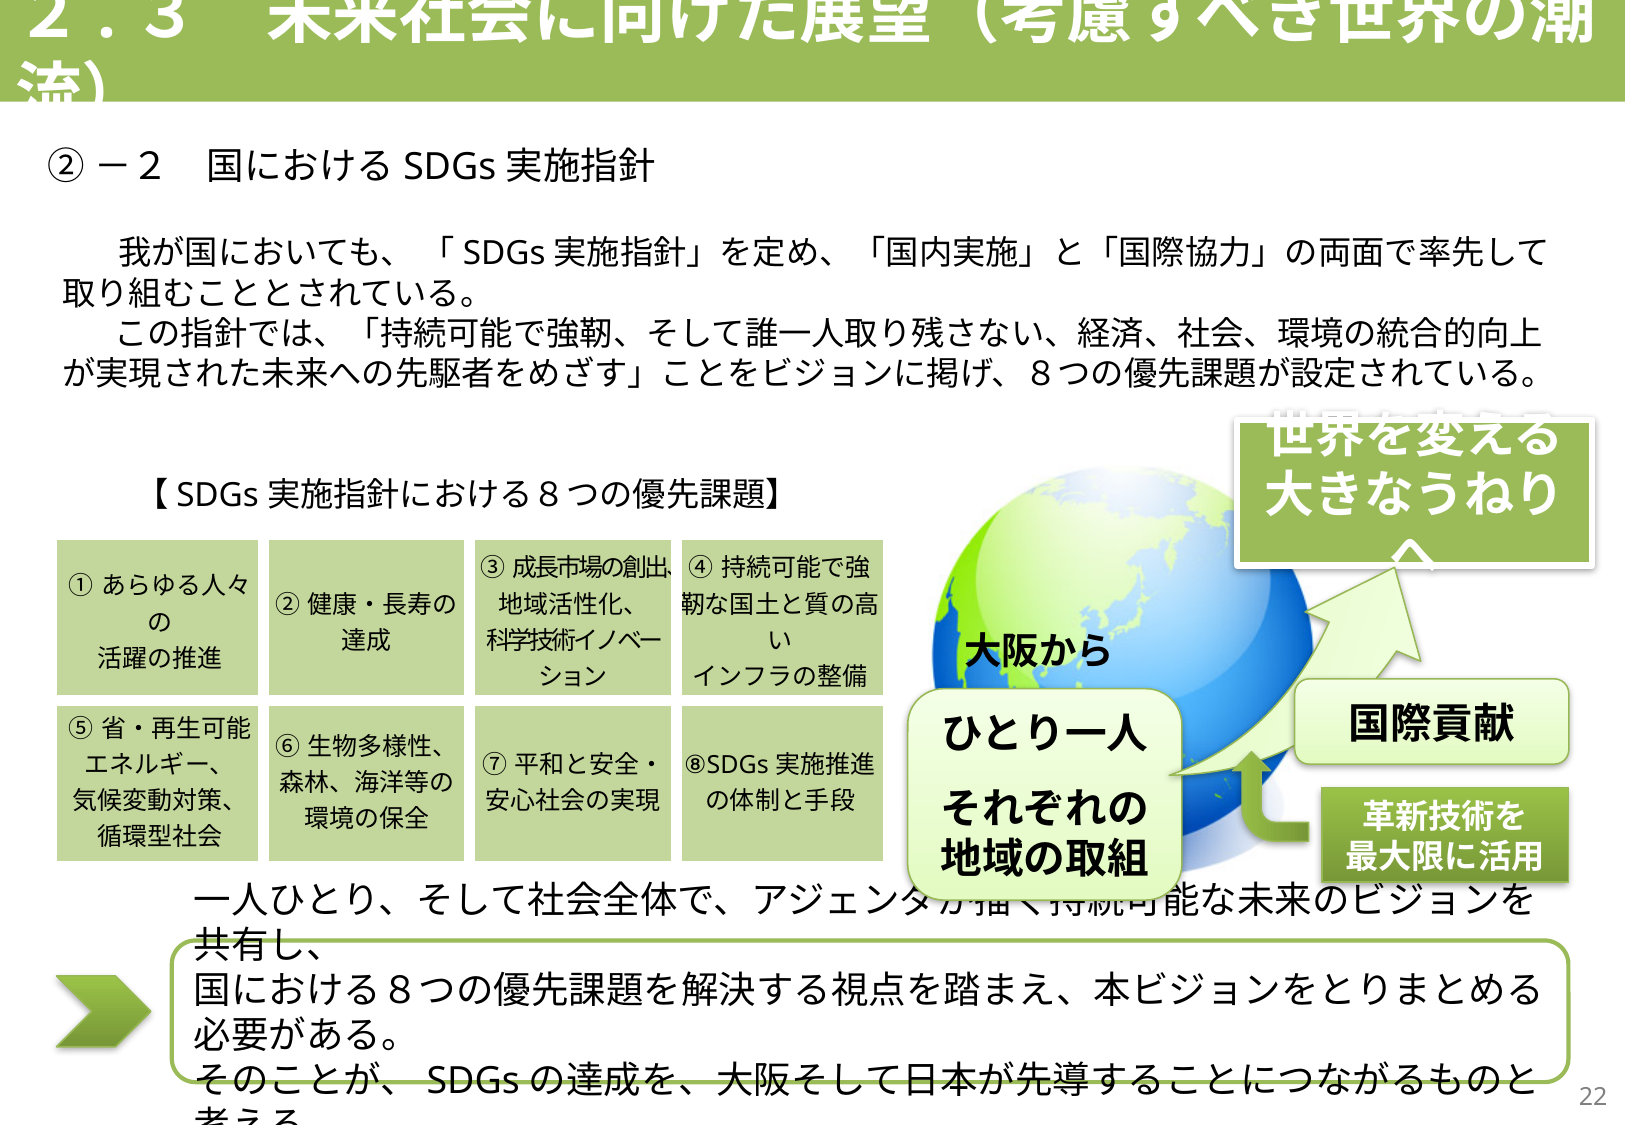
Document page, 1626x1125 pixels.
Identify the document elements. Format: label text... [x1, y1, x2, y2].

text_box 世界を変える 大きなうねりへ [1234, 417, 1595, 569]
table_cell ⑦平和と安全・ 安心社会の実現 [475, 706, 671, 861]
table_cell ⑥生物多様性、 森林、海洋等の 環境の保全 [269, 706, 464, 861]
slide_number 22 [1414, 1076, 1623, 1118]
text_box [1334, 566, 1422, 676]
table_cell ⑤省・再生可能 エネルギー、 気候変動対策、 循環型社会 [57, 706, 258, 861]
text_box 国際貢献 [1334, 678, 1570, 765]
table_header ④持続可能で強靭な国土と質の高い インフラの整備 [682, 540, 883, 695]
title ２.３ 未来社会に向けた展望（考慮すべき世界の潮流） [0, 0, 1625, 102]
table_header ②健康・長寿の 達成 [269, 540, 464, 695]
text_box ②－２ 国におけるSDGs実施指針 我が国においても、 「SDGs実施指針」を定め、「国内実施」と「国際協力」の両面で率先して取り組むこととされている。 この指針では、「持続可能で強靭、そして誰一人取り残さない、経済、社会、環境の統合的向上が実現された未来への先駆者をめざす」ことをビジョンに掲げ、８つの優先課題が設定されている。 [33, 135, 1581, 400]
table_header ③成長市場の創出、 地域活性化、 科学技術イノベーション [475, 540, 671, 695]
picture [917, 465, 1329, 877]
table_header ①あらゆる人々の 活躍の推進 [57, 540, 258, 695]
text_box 革新技術を 最大限に活用 [1331, 787, 1569, 883]
table_cell ⑧SDGs実施推進の体制と手段 [682, 706, 883, 861]
text_box 【SDGs実施指針における８つの優先課題】 [98, 465, 836, 521]
text_box ひとり一人 それぞれの 地域の取組 [906, 705, 1177, 901]
text_box 一人ひとり、そして社会全体で、アジェンダが描く持続可能な未来のビジョンを共有し、 国における８つの優先課題を解決する視点を踏まえ、本ビジョンをとりまとめる必要がある。 そのことが、SDGsの達成を、大阪そして日本が先導することにつながるものと考える。 [169, 938, 1571, 1085]
text_box [55, 975, 152, 1048]
